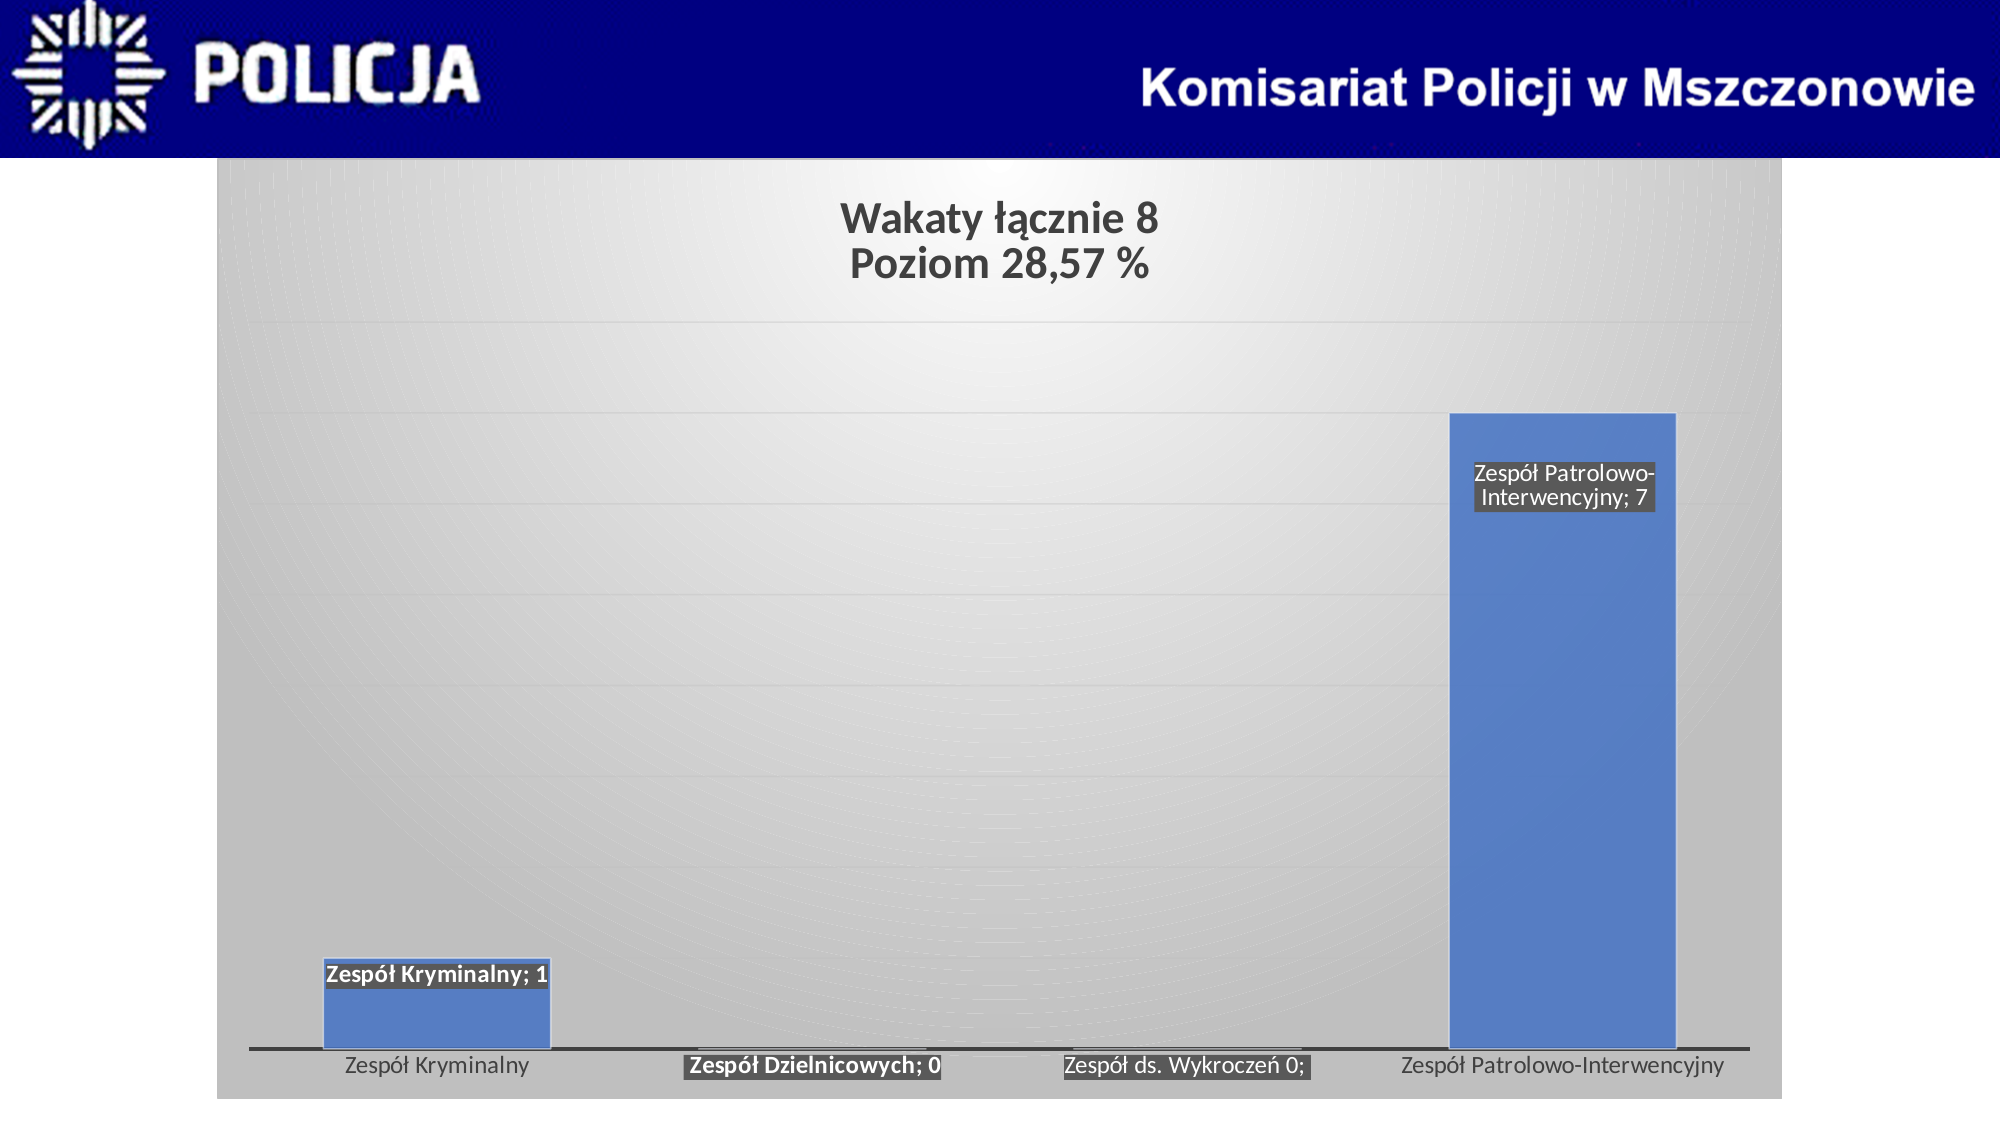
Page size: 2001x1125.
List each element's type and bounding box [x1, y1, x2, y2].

chart [217, 157, 1783, 1100]
picture [0, 0, 2000, 158]
